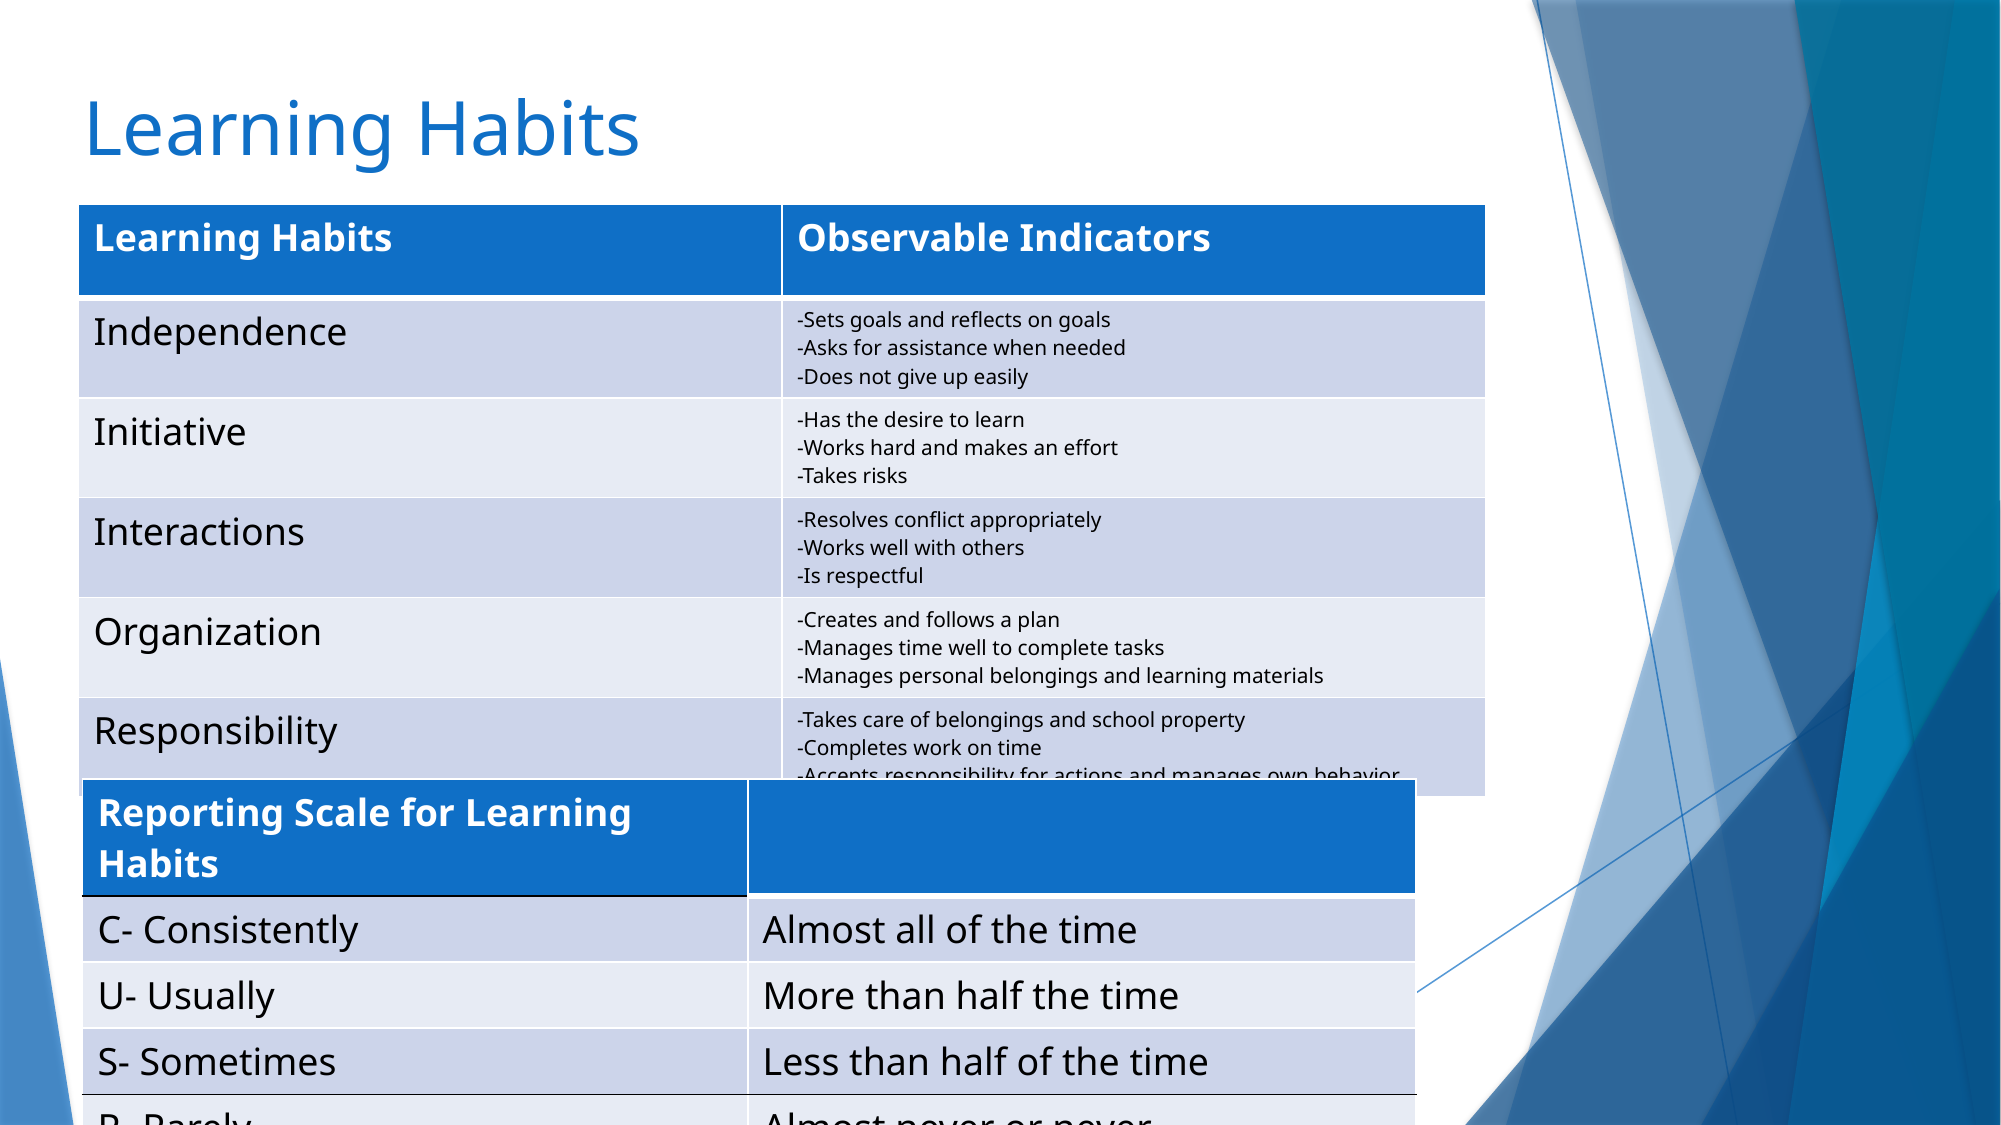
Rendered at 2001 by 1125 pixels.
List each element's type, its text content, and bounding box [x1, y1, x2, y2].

table_header Observable Indicators [783, 205, 1485, 295]
table_cell Almost all of the time [749, 899, 1415, 961]
table_cell -Resolves conflict appropriately -Works well with others -Is respectful [783, 498, 1485, 597]
table_header [749, 780, 1415, 893]
table_cell R- Rarely [83, 1095, 747, 1125]
table_cell S- Sometimes [83, 1029, 747, 1094]
table_cell Independence [79, 301, 781, 397]
table_cell Organization [79, 598, 781, 697]
table_cell -Creates and follows a plan -Manages time well to complete tasks -Manages personal belongings and learning materials [783, 598, 1485, 697]
table_header Reporting Scale for Learning Habits [83, 780, 747, 895]
table_cell Responsibility [79, 698, 781, 796]
table_header Learning Habits [79, 290, 781, 295]
table_cell Less than half of the time [749, 1029, 1415, 1094]
table_cell -Takes care of belongings and school property -Completes work on time -Accepts responsibility for actions and manages own behavior [783, 698, 1485, 796]
title Learning Habits [68, 73, 1479, 290]
table_cell Interactions [79, 498, 781, 597]
table_cell Initiative [79, 399, 781, 497]
table_cell -Sets goals and reflects on goals -Asks for assistance when needed -Does not give up easily [783, 301, 1485, 397]
table_cell U- Usually [83, 963, 747, 1027]
table_cell Almost never or never [749, 1095, 1415, 1125]
table_cell -Has the desire to learn -Works hard and makes an effort -Takes risks [783, 399, 1485, 497]
table_cell More than half the time [749, 963, 1415, 1027]
table_cell C- Consistently [83, 897, 747, 961]
